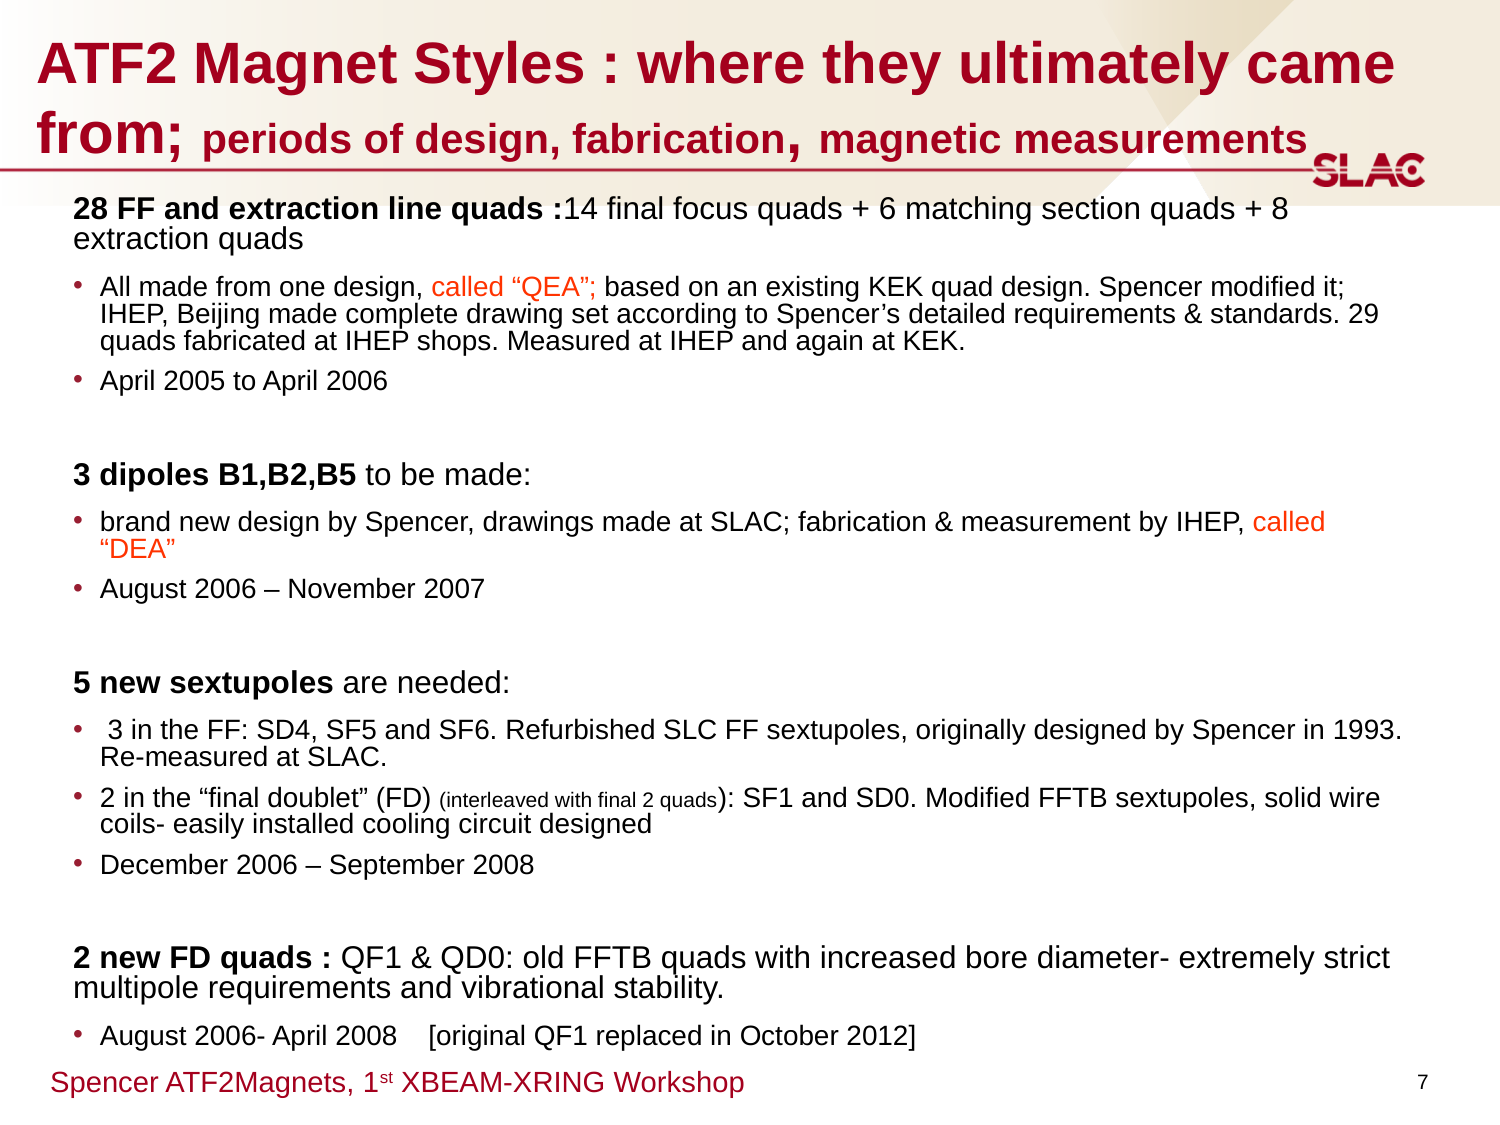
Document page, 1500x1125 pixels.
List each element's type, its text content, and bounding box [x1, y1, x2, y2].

title ATF2 Magnet Styles : where they ultimately came from; periods of design, fabrication, magnetic measurements [36, 41, 1466, 165]
picture [0, 0, 1500, 206]
list 28 FF and extraction line quads :14 final focus quads + 6 matching section quads + 8 extraction quads All made from one design, called “QEA”; based on an existing KEK quad design. Spencer modified it; IHEP, Beijing made complete drawing set according to Spencer’s detailed requirements & standards. 29 quads fabricated at IHEP shops. Measured at IHEP and again at KEK. April 2005 to April 2006 3 dipoles B1,B2,B5 to be made: brand new design by Spencer, drawings made at SLAC; fabrication & measurement by IHEP, called “DEA” August 2006 – November 2007 5 new sextupoles are needed: 3 in the FF: SD4, SF5 and SF6. Refurbished SLC FF sextupoles, originally designed by Spencer in 1993. Re-measured at SLAC. 2 in the “final doublet” (FD) (interleaved with final 2 quads): SF1 and SD0. Modified FFTB sextupoles, solid wire coils- easily installed cooling circuit designed December 2006 – September 2008 2 new FD quads : QF1 & QD0: old FFTB quads with increased bore diameter- extremely strict multipole requirements and vibrational stability. August 2006- April 2008 [original QF1 replaced in October 2012] [73, 195, 1409, 1053]
slide_number 7 [1405, 1036, 1458, 1125]
